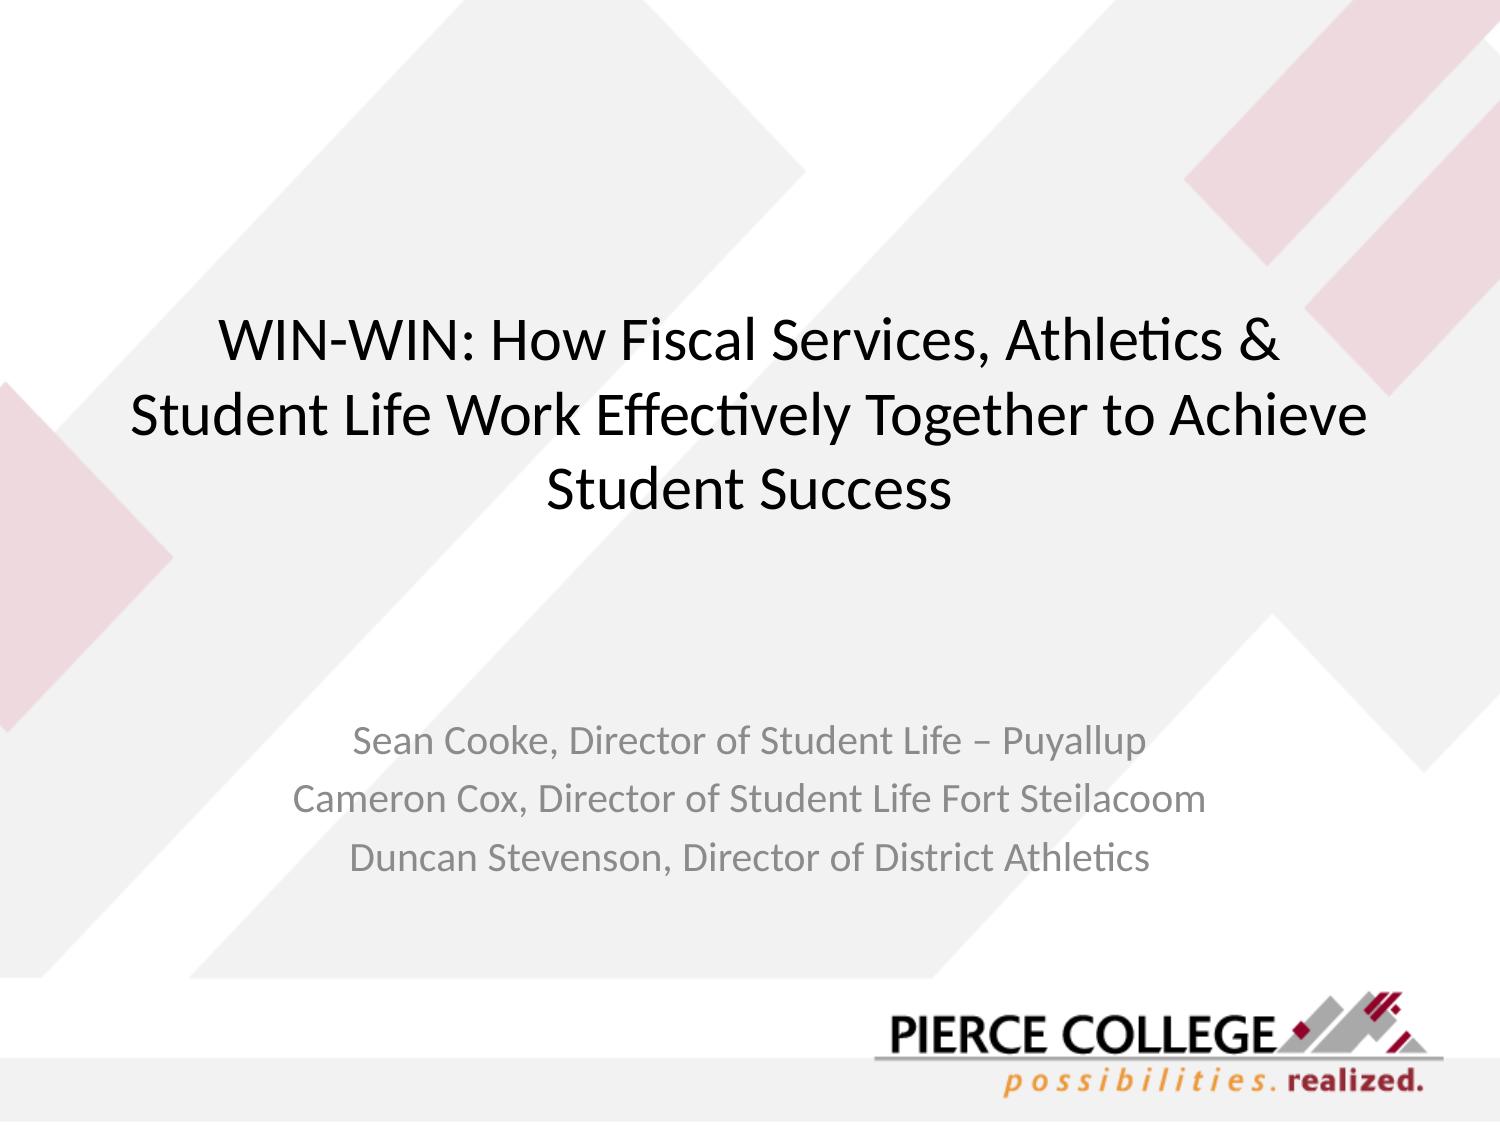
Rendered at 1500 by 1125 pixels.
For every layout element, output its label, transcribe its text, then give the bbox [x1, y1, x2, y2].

title WIN-WIN: How Fiscal Services, Athletics & Student Life Work Effectively Together to Achieve Student Success [112, 289, 1388, 531]
subtitle Sean Cooke, Director of Student Life – Puyallup Cameron Cox, Director of Student Life Fort Steilacoom Duncan Stevenson, Director of District Athletics [225, 676, 1275, 925]
picture [0, 0, 1500, 1125]
